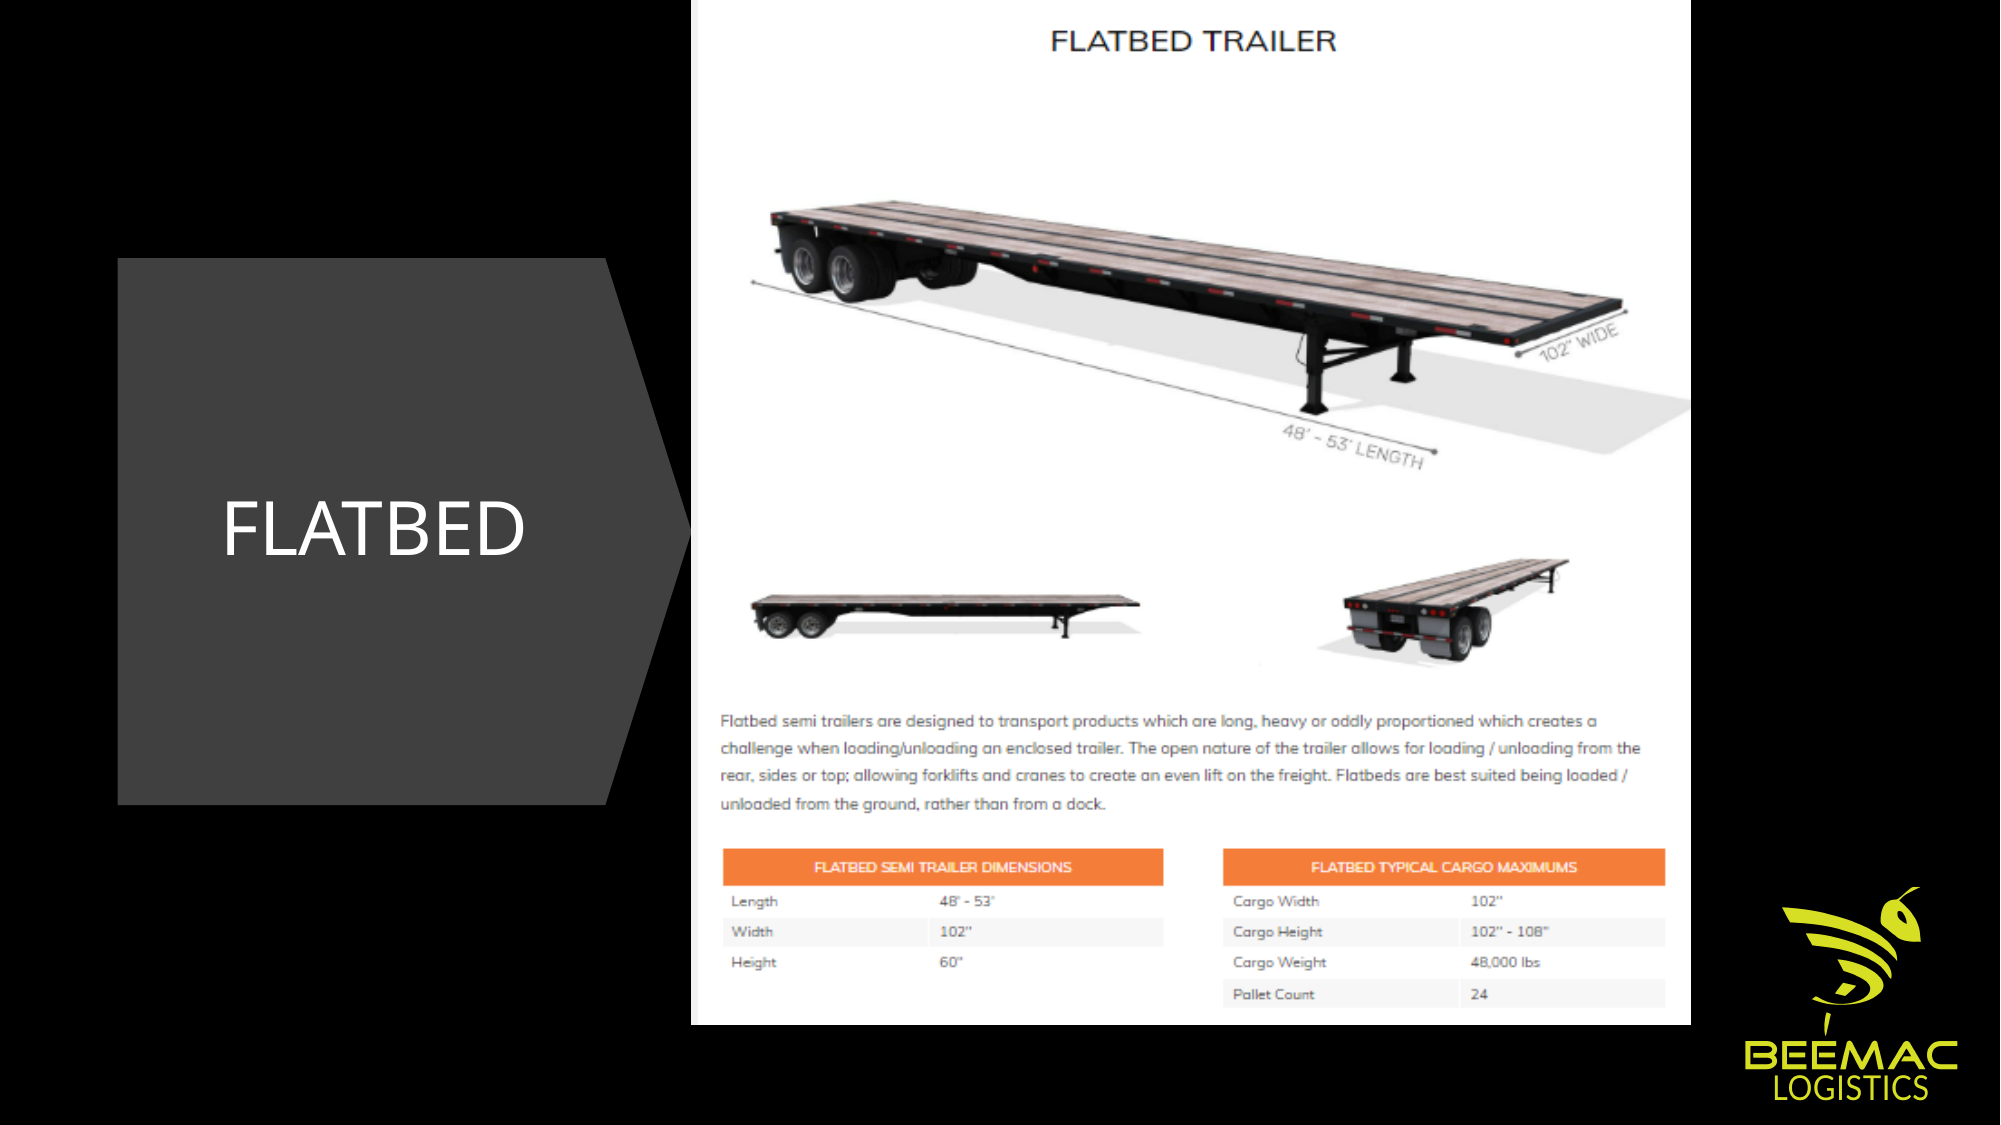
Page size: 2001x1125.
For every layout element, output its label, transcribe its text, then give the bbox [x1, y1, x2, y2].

text_box [116, 257, 691, 807]
picture [1725, 868, 1977, 1105]
title FLATBED [168, 322, 601, 741]
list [691, 0, 1691, 1025]
